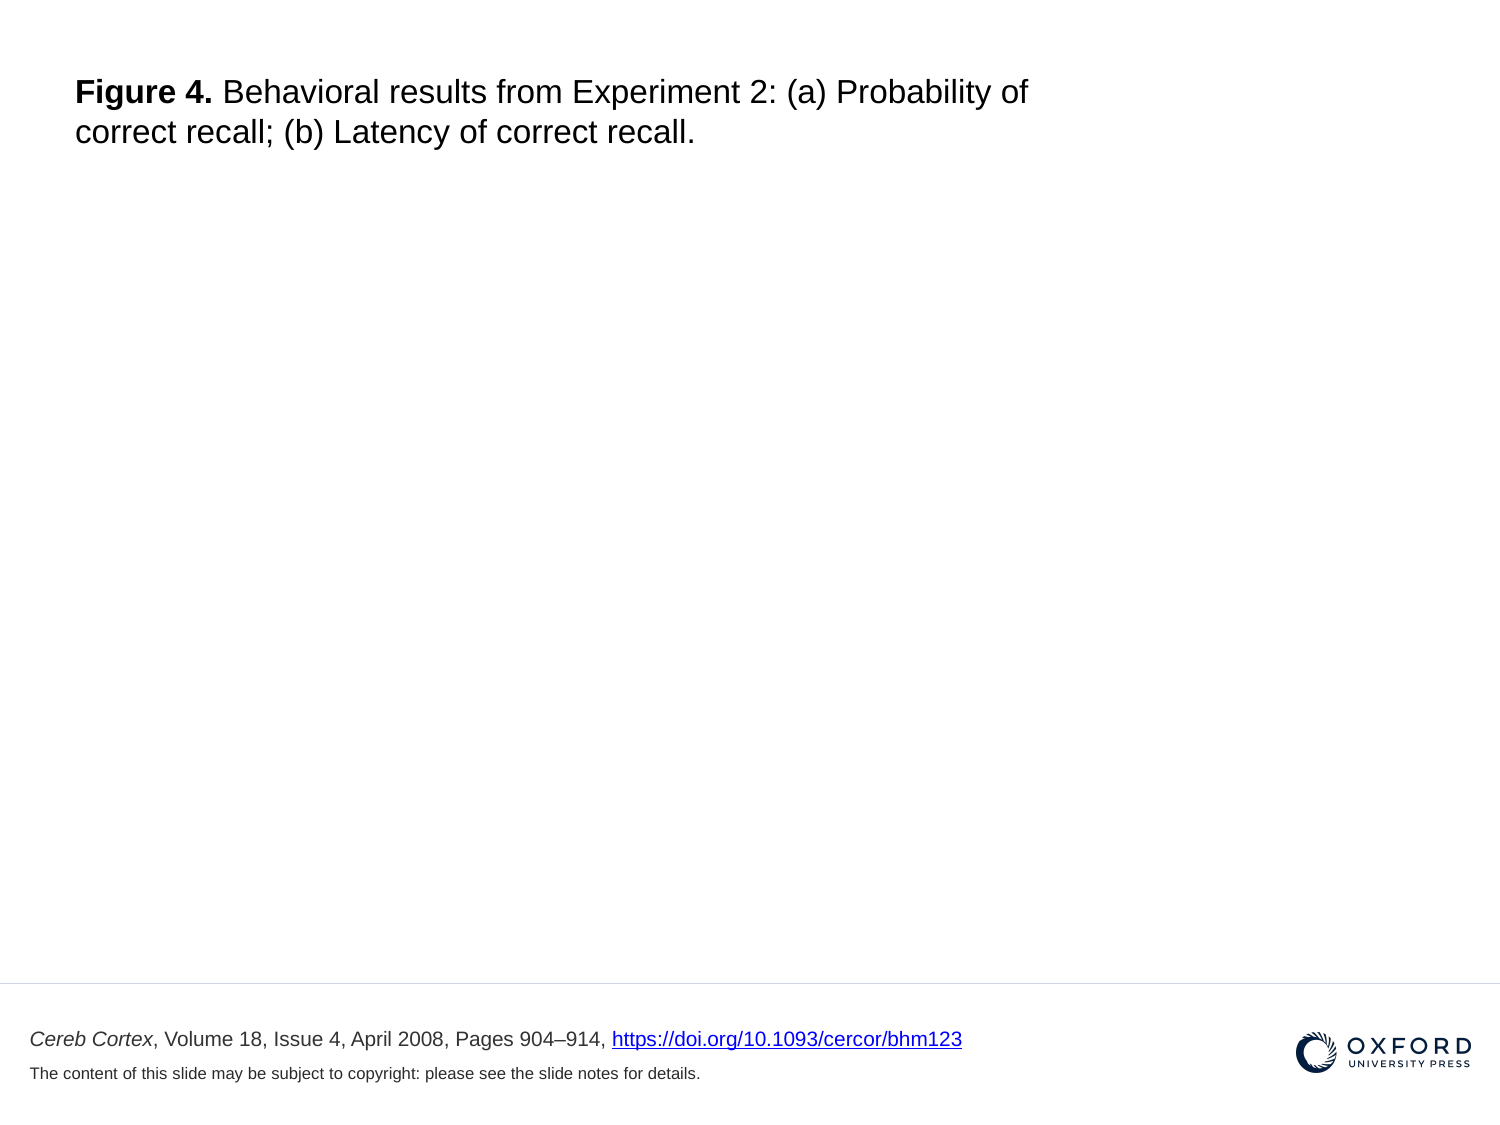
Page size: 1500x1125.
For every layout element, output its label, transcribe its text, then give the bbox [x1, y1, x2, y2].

picture [1296, 1032, 1471, 1073]
footer Cereb Cortex, Volume 18, Issue 4, April 2008, Pages 904–914, https://doi.org/10.1093/cercor/bhm123 The content of this slide may be subject to copyright: please see the slide notes for details. [0, 983, 1260, 1125]
title Figure 4. Behavioral results from Experiment 2: (a) Probability of correct recall; (b) Latency of correct recall. [75, 69, 1078, 171]
